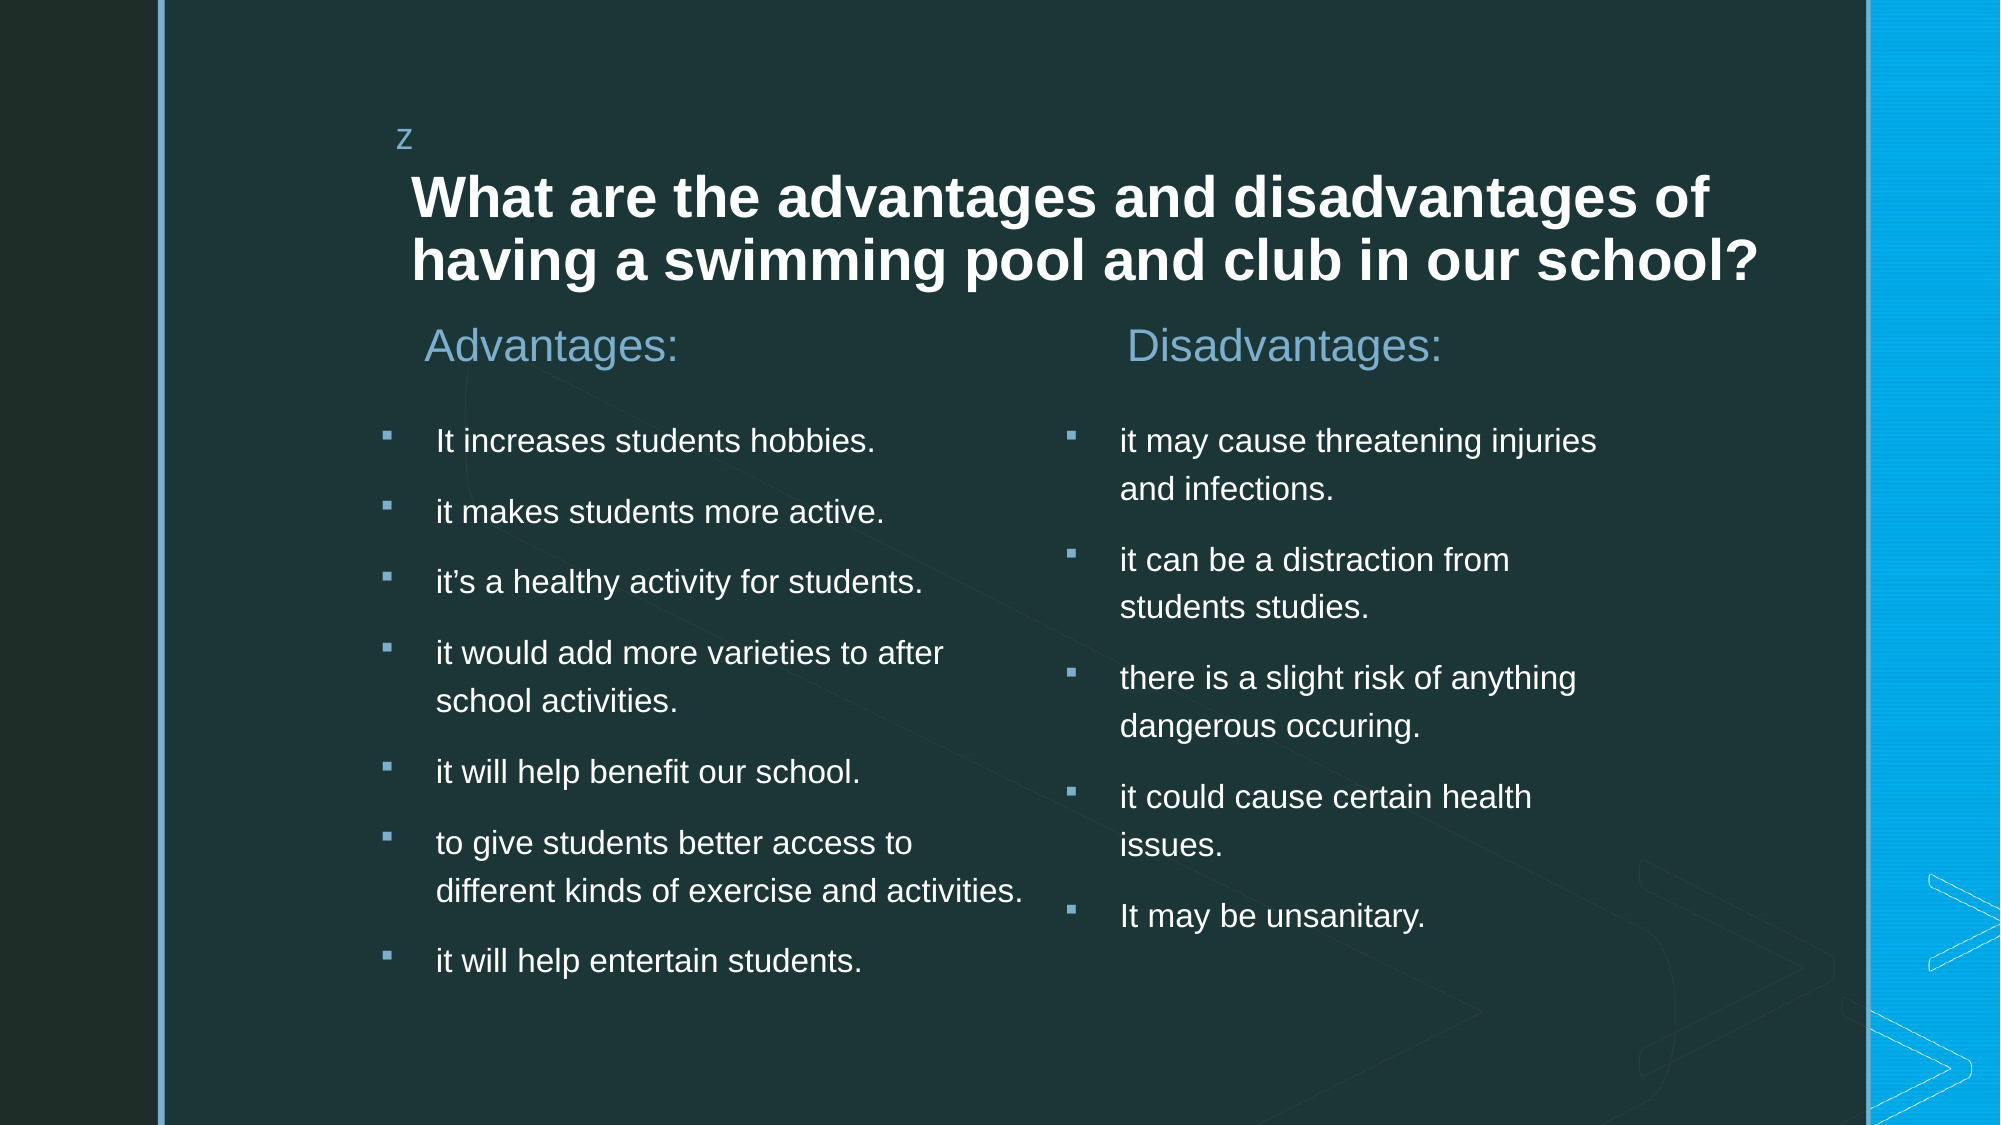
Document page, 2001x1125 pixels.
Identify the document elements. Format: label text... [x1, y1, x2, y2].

title What are the advantages and disadvantages of having a swimming pool and club in our school? [396, 159, 1791, 303]
list It increases students hobbies. it makes students more active. it’s a healthy activity for students. it would add more varieties to after school activities. it will help benefit our school. to give students better access to different kinds of exercise and activities. it will help entertain students. [364, 403, 1048, 871]
list Disadvantages: [1111, 260, 1752, 378]
list Advantages: [409, 260, 1049, 378]
list it may cause threatening injuries and infections. it can be a distraction from students studies. there is a slight risk of anything dangerous occuring. it could cause certain health issues. It may be unsanitary. [1048, 403, 1619, 896]
